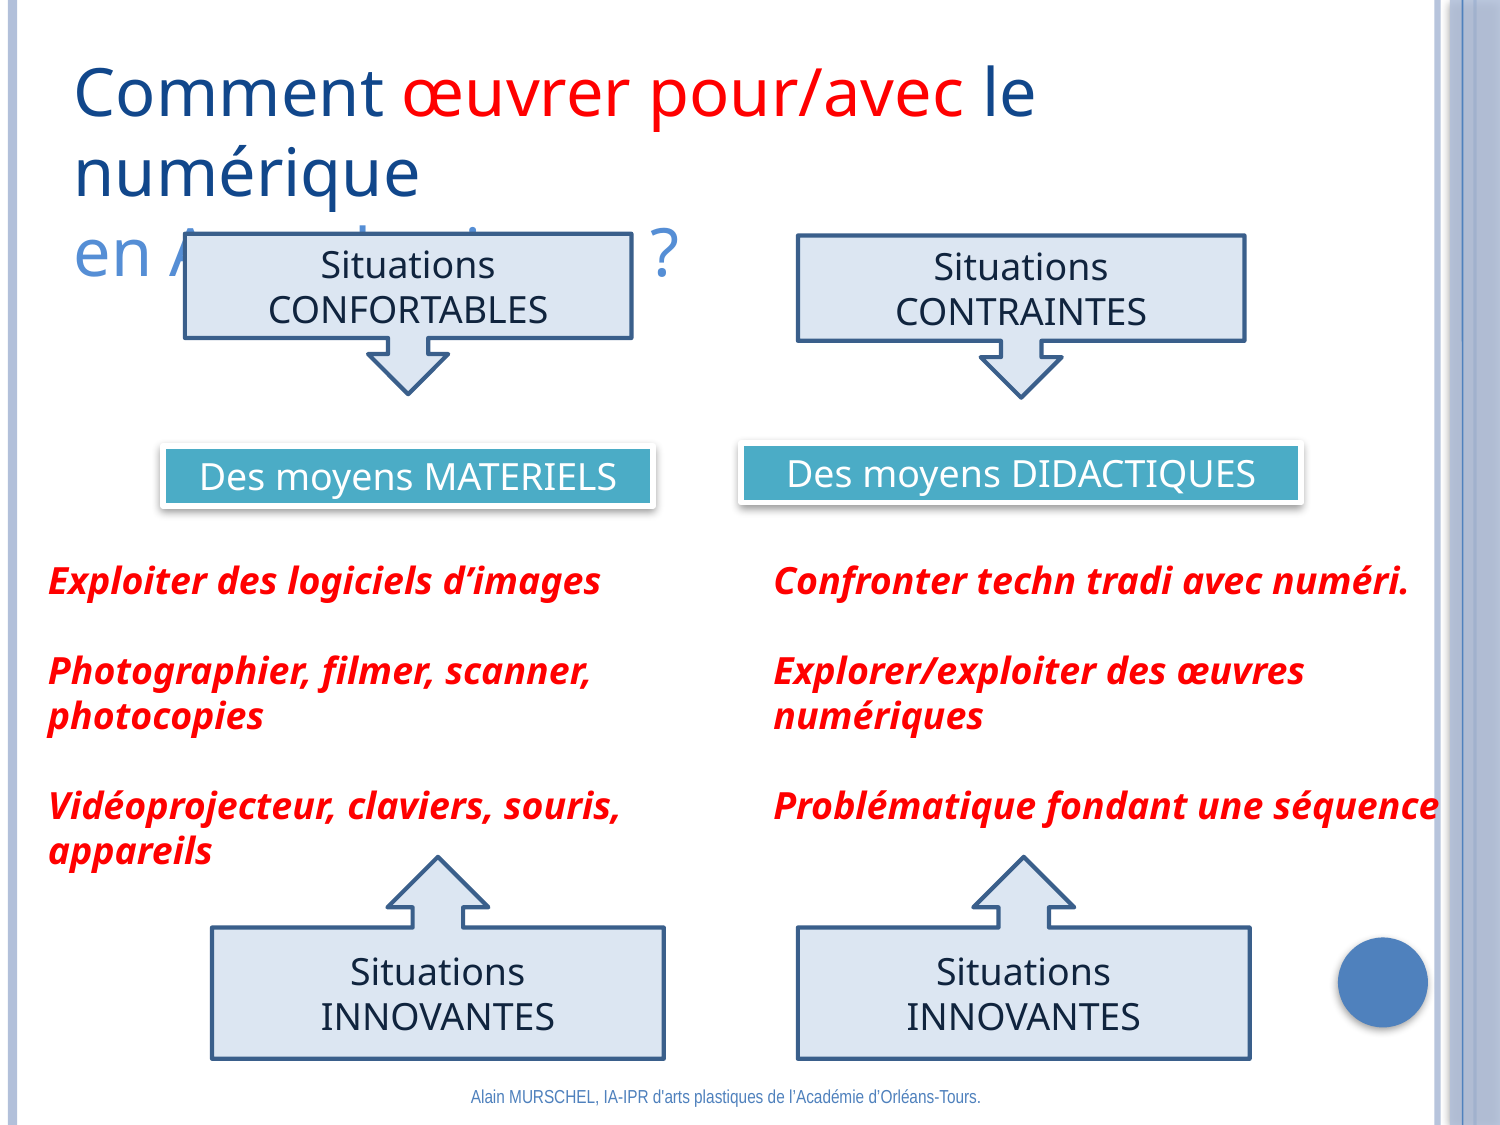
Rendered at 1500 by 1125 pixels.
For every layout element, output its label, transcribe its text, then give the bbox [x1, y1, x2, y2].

text_box Situations CONTRAINTES [795, 233, 1247, 400]
text_box Exploiter des logiciels d’images Photographier, filmer, scanner, photocopies Vidéoprojecteur, claviers, souris, appareils [33, 550, 784, 880]
text_box Situations CONFORTABLES [182, 231, 634, 397]
text_box Des moyens DIDACTIQUES [738, 440, 1304, 505]
text_box Situations INNOVANTES [209, 854, 666, 1061]
text_box Des moyens MATERIELS [160, 443, 656, 509]
text_box Confronter techn tradi avec numéri. Explorer/exploiter des œuvres numériques Problématique fondant une séquence [758, 550, 1456, 835]
text_box Comment œuvrer pour/avec le numérique en Arts plastiques ? [59, 42, 1398, 298]
text_box Situations INNOVANTES [795, 854, 1252, 1061]
footer Alain MURSCHEL, IA-IPR d'arts plastiques de l’Académie d’Orléans-Tours. [0, 1077, 1452, 1125]
